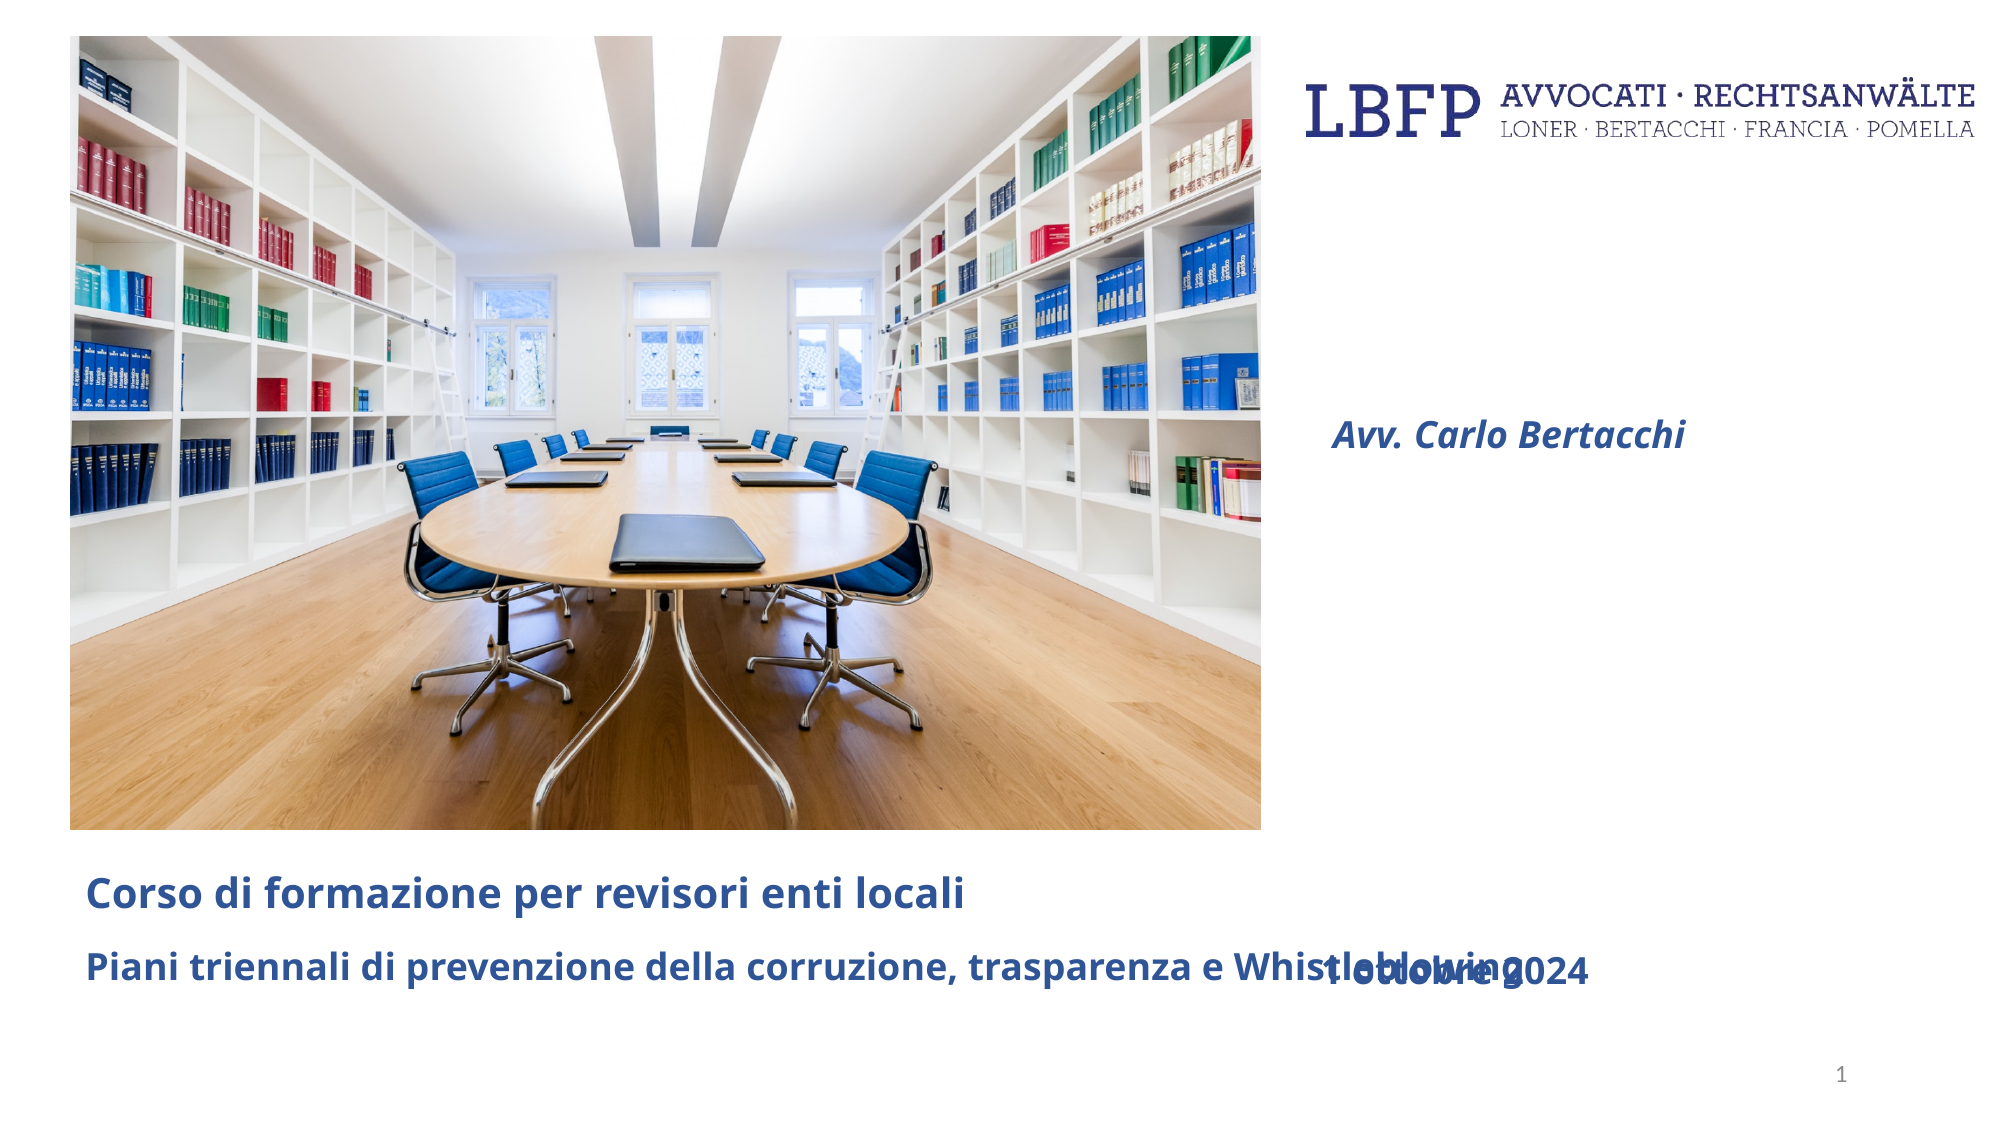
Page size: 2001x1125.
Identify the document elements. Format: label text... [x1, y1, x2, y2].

title Corso di formazione per revisori enti locali [70, 848, 1571, 926]
subtitle Piani triennali di prevenzione della corruzione, trasparenza e Whistleblowing [70, 940, 1571, 1043]
text_box 1 ottobre 2024 [1306, 939, 1849, 1000]
text_box Avv. Carlo Bertacchi [1318, 403, 1728, 463]
picture [1306, 77, 1975, 137]
picture [70, 36, 1261, 830]
slide_number 1 [1412, 1042, 1863, 1103]
